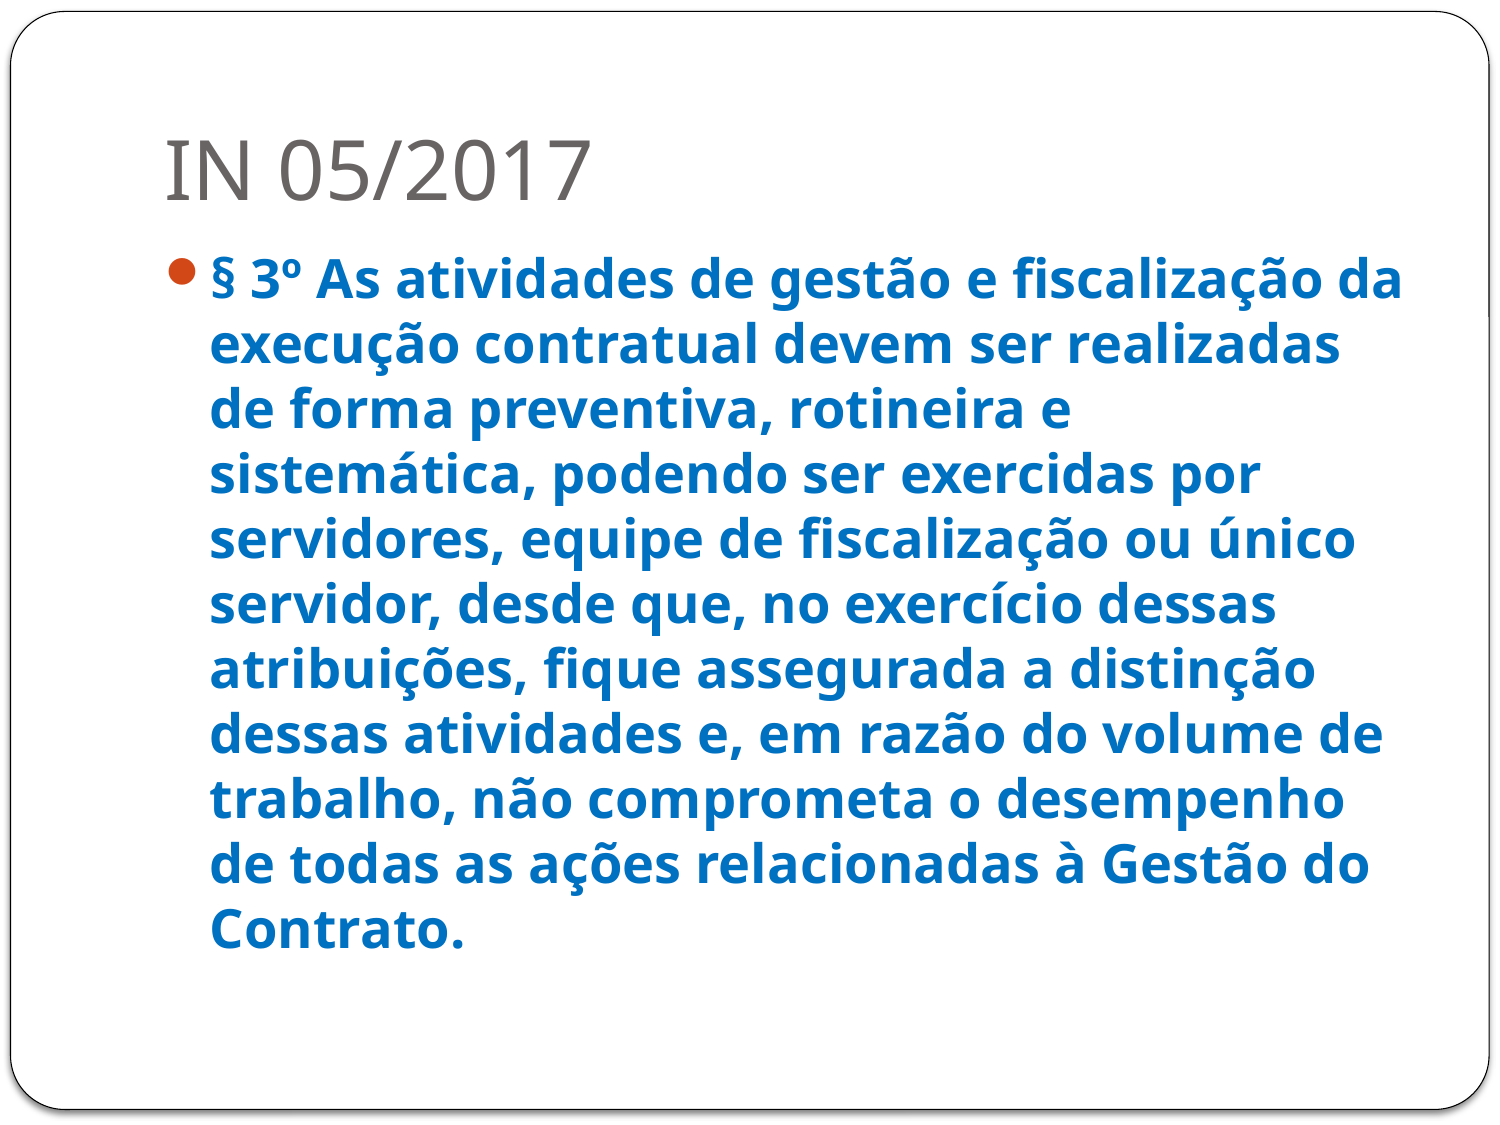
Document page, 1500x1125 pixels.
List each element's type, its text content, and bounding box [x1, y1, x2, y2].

list § 3º As atividades de gestão e fiscalização da execução contratual devem ser realizadas de forma preventiva, rotineira e sistemática, podendo ser exercidas por servidores, equipe de fiscalização ou único servidor, desde que, no exercício dessas atribuições, fique assegurada a distinção dessas atividades e, em razão do volume de trabalho, não comprometa o desempenho de todas as ações relacionadas à Gestão do Contrato. [150, 237, 1425, 988]
title IN 05/2017 [150, 45, 1425, 233]
